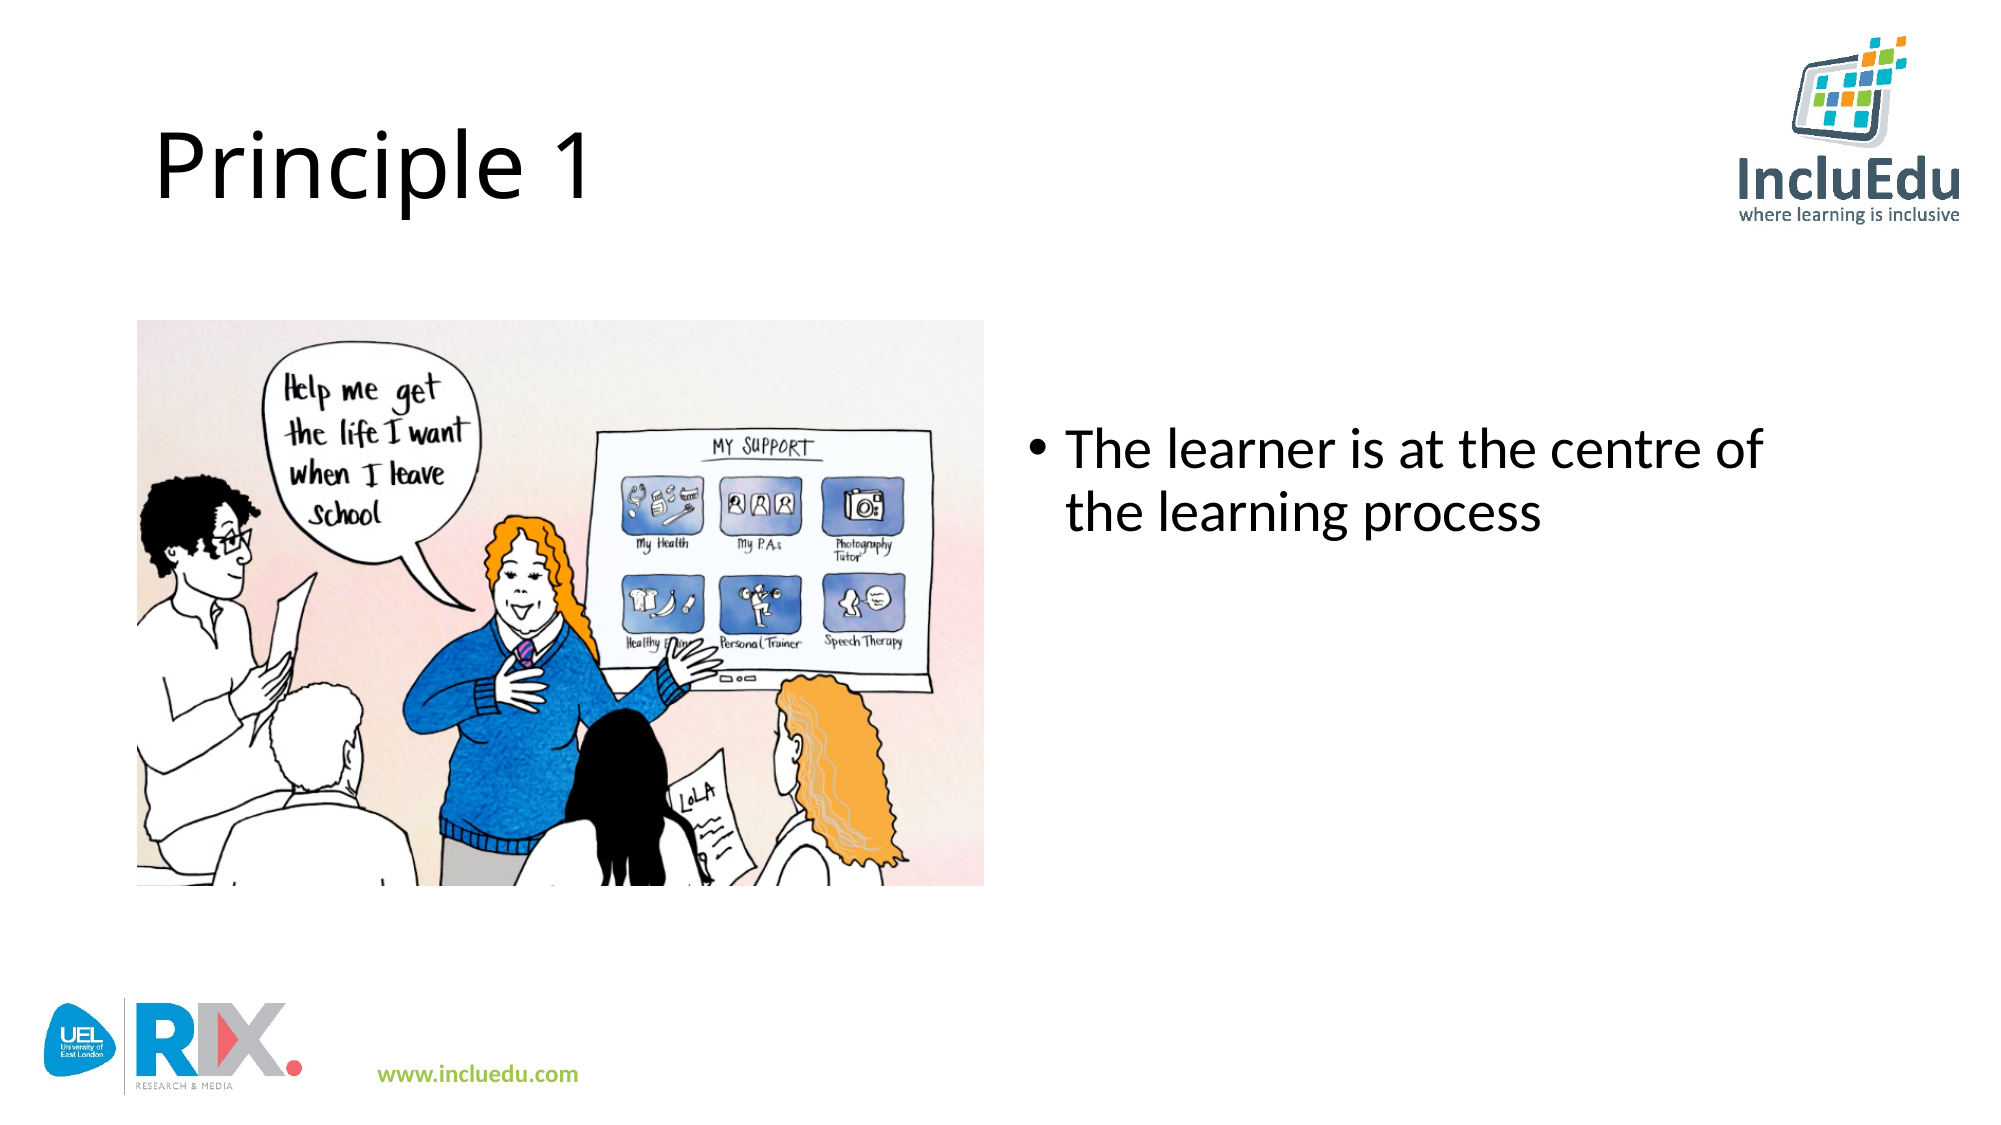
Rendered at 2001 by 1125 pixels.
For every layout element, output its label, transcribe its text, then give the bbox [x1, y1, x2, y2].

picture [36, 985, 316, 1103]
title Principle 1 [137, 59, 1863, 278]
picture [1711, 12, 1987, 248]
list The learner is at the centre of the learning process [1012, 410, 1863, 1016]
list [137, 320, 984, 886]
